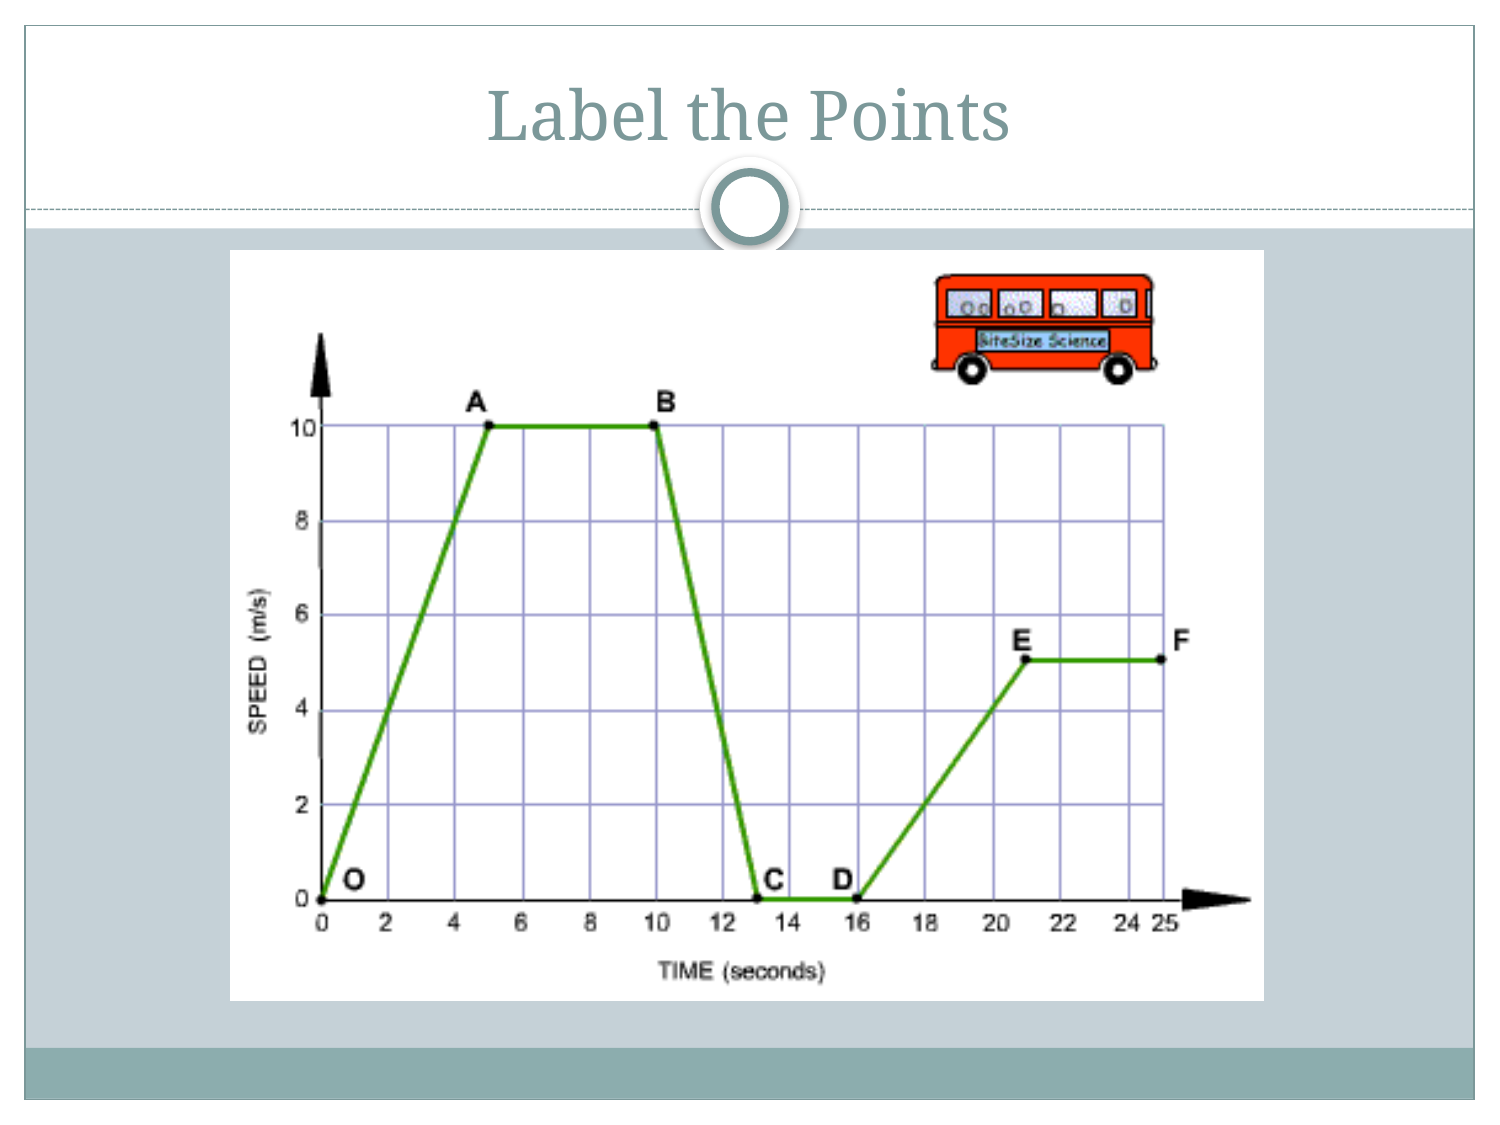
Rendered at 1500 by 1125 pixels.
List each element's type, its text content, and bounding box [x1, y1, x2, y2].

title Label the Points [49, 37, 1450, 162]
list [49, 250, 1445, 1001]
